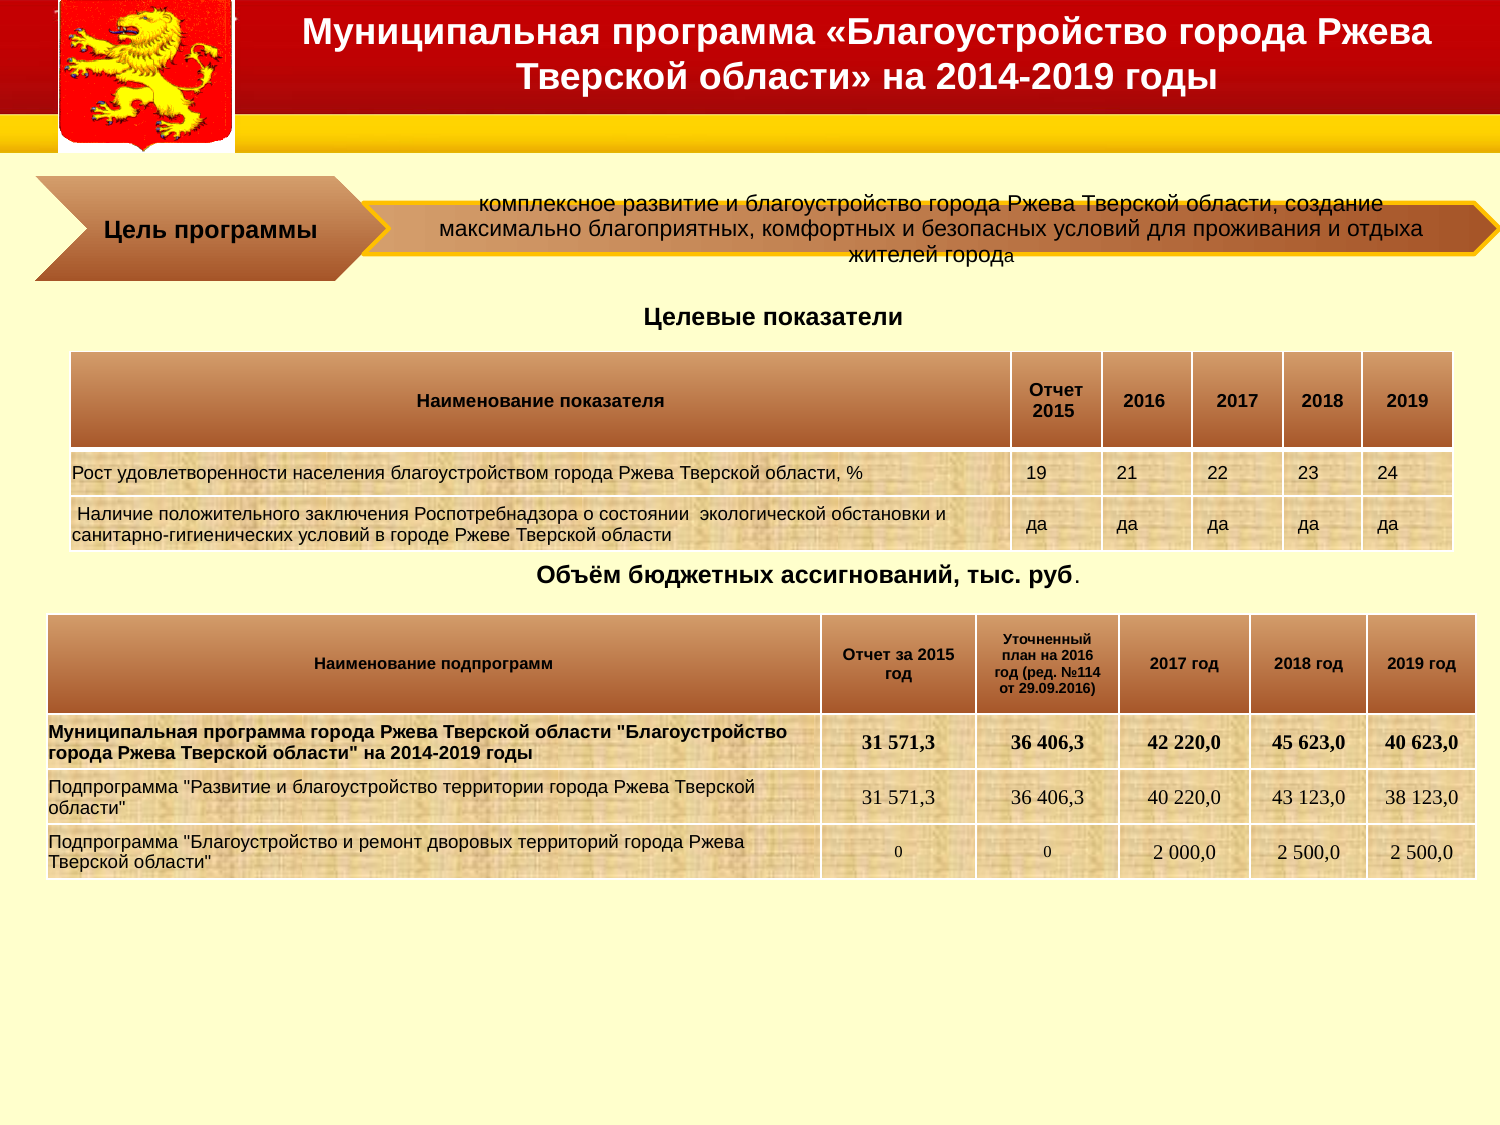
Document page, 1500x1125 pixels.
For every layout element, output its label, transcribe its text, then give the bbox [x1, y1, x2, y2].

table_cell Рост удовлетворенности населения благоустройством города Ржева Тверской области, % [71, 452, 1010, 495]
table_cell 0 [822, 825, 975, 878]
text_box Целевые показатели [257, 292, 1290, 338]
table_cell 21 [1103, 452, 1191, 495]
table_cell 2 500,0 [1251, 825, 1366, 878]
table_header Отчет за 2015 год [822, 615, 975, 713]
table_cell 40 220,0 [1120, 770, 1249, 823]
table_cell 38 123,0 [1368, 770, 1475, 823]
table_header Уточненный план на 2016 год (ред. №114 от 29.09.2016) [977, 615, 1118, 713]
table_cell 40 623,0 [1368, 715, 1475, 768]
table_header 2016 [1103, 352, 1191, 447]
text_box Цель программы [33, 173, 357, 284]
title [0, 0, 56, 153]
table_cell 24 [1363, 452, 1452, 495]
table_cell да [1012, 497, 1101, 550]
table_cell 45 623,0 [1251, 715, 1366, 768]
table_header Наименование подпрограмм [48, 615, 820, 713]
table_cell Муниципальная программа города Ржева Тверской области "Благоустройство города Ржева Тверской области" на 2014-2019 годы [48, 715, 820, 768]
table_cell 22 [1193, 452, 1282, 495]
table_header 2018 год [1251, 615, 1366, 713]
table_cell 2 000,0 [1120, 825, 1249, 878]
table_cell да [1103, 497, 1191, 550]
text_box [362, 163, 1500, 294]
table_cell 19 [1012, 452, 1101, 495]
table_cell 31 571,3 [822, 770, 975, 823]
table_cell Подпрограмма "Благоустройство и ремонт дворовых территорий города Ржева Тверской области" [48, 825, 820, 878]
table_header Отчет 2015 [1012, 352, 1101, 447]
table_header 2017 год [1120, 615, 1249, 713]
table_cell 36 406,3 [977, 770, 1118, 823]
table_cell Наличие положительного заключения Роспотребнадзора о состоянии экологической обстановки и санитарно-гигиенических условий в городе Ржеве Тверской области [71, 497, 1010, 550]
table_cell да [1193, 497, 1282, 550]
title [235, 0, 1500, 153]
table_cell 23 [1284, 452, 1361, 495]
table_header 2019 [1363, 352, 1452, 447]
table_cell да [1284, 497, 1361, 550]
table_cell Подпрограмма "Развитие и благоустройство территории города Ржева Тверской области" [48, 770, 820, 823]
table_header 2017 [1193, 352, 1282, 447]
text_box Объём бюджетных ассигнований, тыс. руб. [292, 552, 1325, 596]
table_header 2019 год [1368, 615, 1475, 713]
table_cell да [1363, 497, 1452, 550]
table_cell 0 [977, 825, 1118, 878]
table_cell 42 220,0 [1120, 715, 1249, 768]
table_header 2018 [1284, 352, 1361, 447]
table_cell 43 123,0 [1251, 770, 1366, 823]
table_cell 36 406,3 [977, 715, 1118, 768]
table_header Наименование показателя [71, 352, 1010, 447]
table_cell 2 500,0 [1368, 825, 1475, 878]
table_cell 31 571,3 [822, 715, 975, 768]
picture [58, 0, 235, 153]
